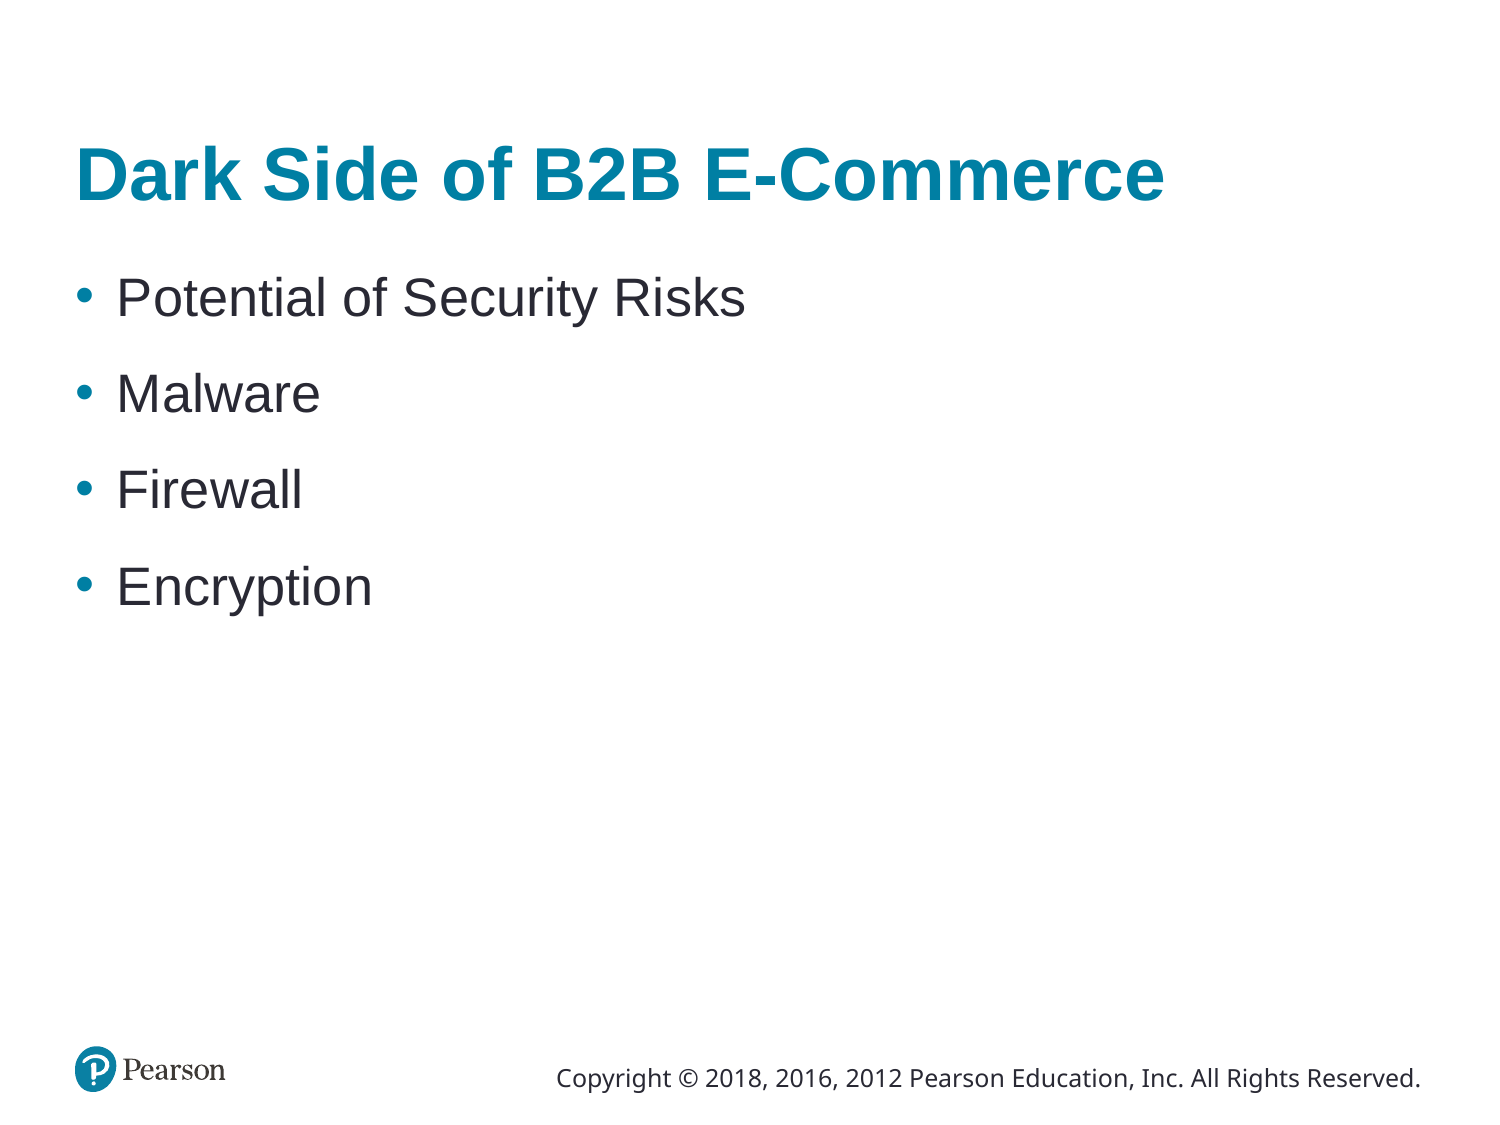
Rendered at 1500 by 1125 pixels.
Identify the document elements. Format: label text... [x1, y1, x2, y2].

title Dark Side of B2B E-Commerce [75, 35, 1425, 216]
list Potential of Security Risks Malware Firewall Encryption [75, 262, 1438, 988]
